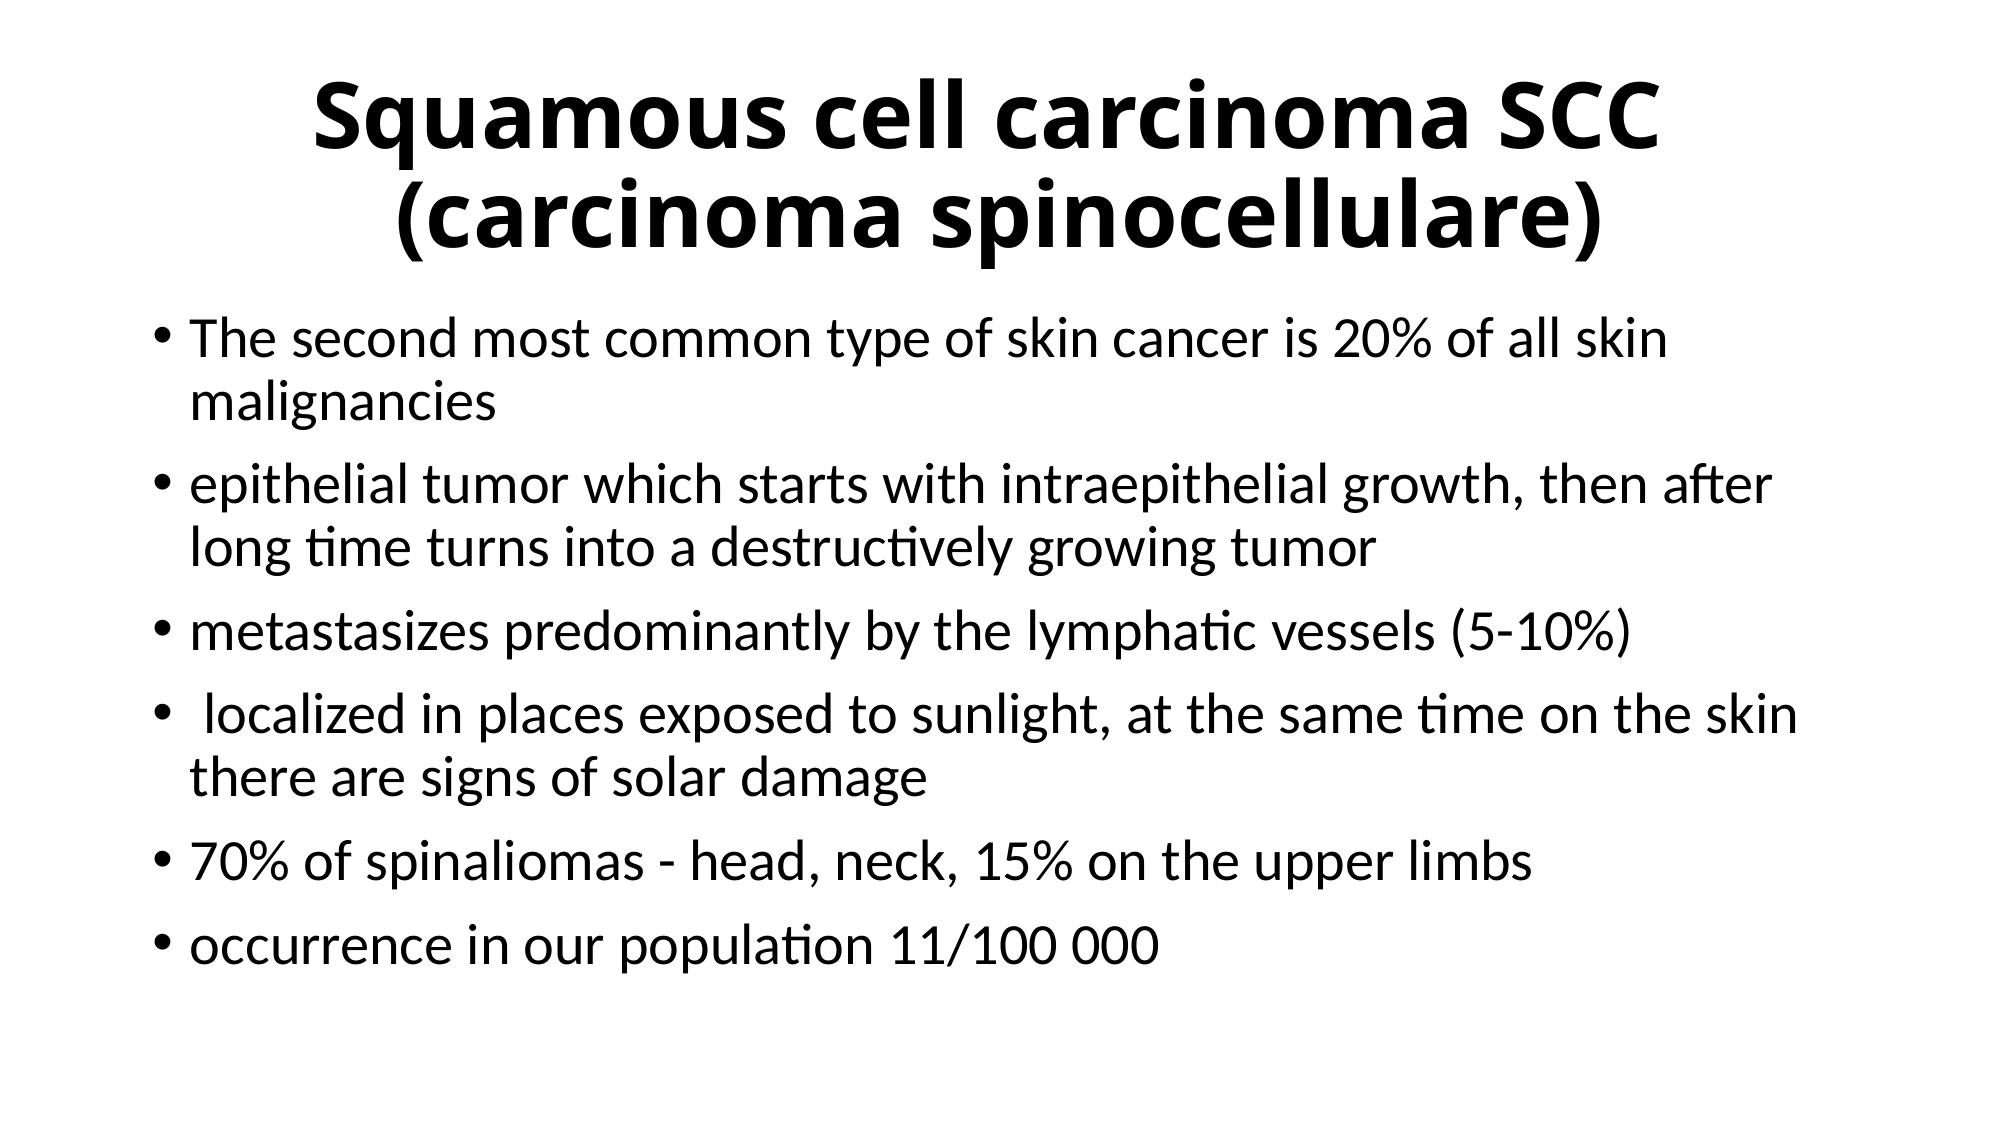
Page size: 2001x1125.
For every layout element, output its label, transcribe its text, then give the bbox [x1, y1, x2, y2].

title Squamous cell carcinoma SCC (carcinoma spinocellulare) [137, 59, 1863, 278]
list The second most common type of skin cancer is 20% of all skin malignancies epithelial tumor which starts with intraepithelial growth, then after long time turns into a destructively growing tumor metastasizes predominantly by the lymphatic vessels (5-10%) localized in places exposed to sunlight, at the same time on the skin there are signs of solar damage 70% of spinaliomas - head, neck, 15% on the upper limbs occurrence in our population 11/100 000 [137, 299, 1863, 1014]
